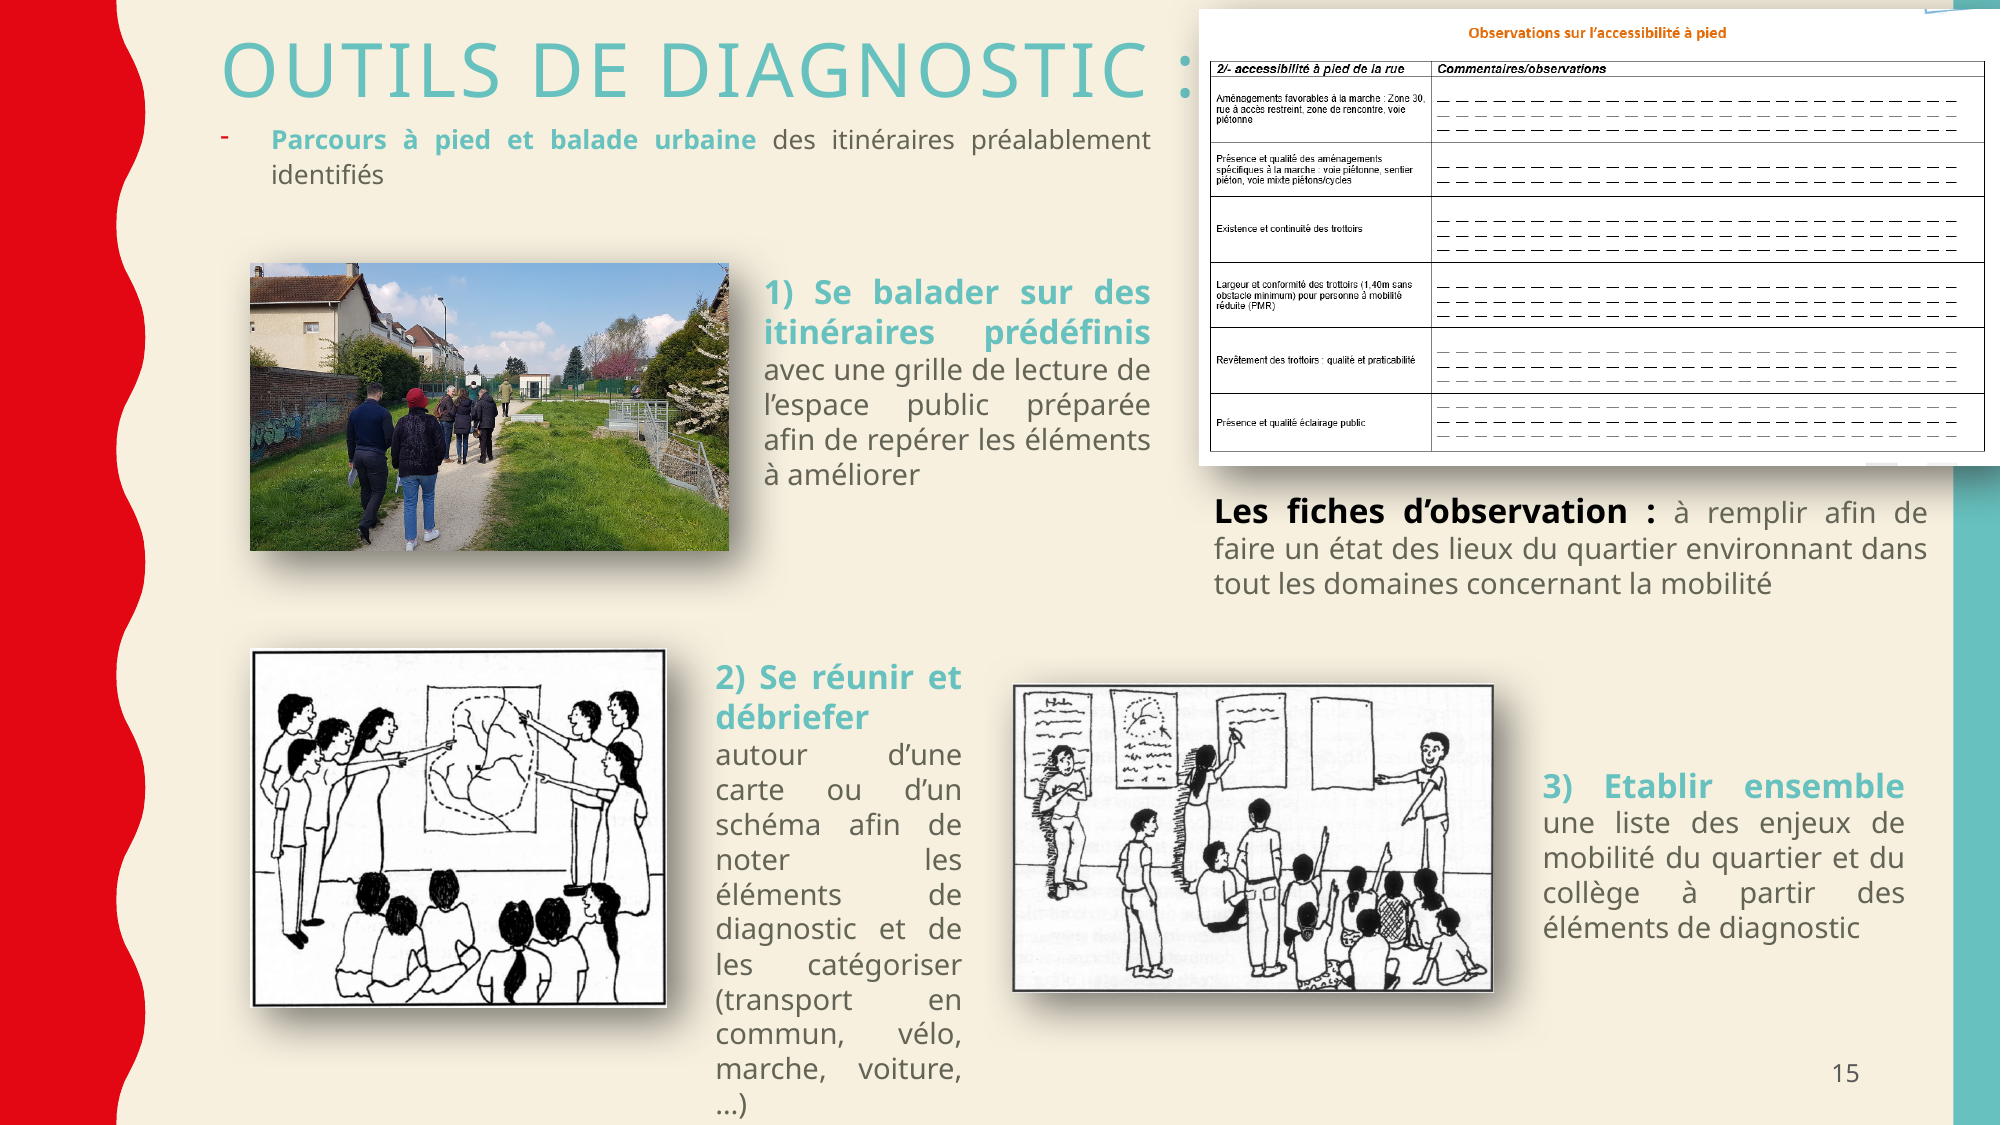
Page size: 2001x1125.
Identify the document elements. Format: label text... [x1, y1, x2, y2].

list Parcours à pied et balade urbaine des itinéraires préalablement identifiés [205, 112, 1167, 198]
picture [1198, 9, 2000, 466]
picture [250, 648, 667, 1008]
title Outils de diagnostic : [205, 24, 1188, 270]
text_box 1) Se balader sur des itinéraires prédéfinis avec une grille de lecture de l’espace public préparée afin de repérer les éléments à améliorer [748, 263, 1167, 499]
text_box 3) Etablir ensemble une liste des enjeux de mobilité du quartier et du collège à partir des éléments de diagnostic [1527, 757, 1921, 952]
picture [1011, 683, 1494, 993]
picture [250, 263, 729, 551]
text_box 2) Se réunir et débriefer autour d’une carte ou d’un schéma afin de noter les éléments de diagnostic et de les catégoriser (transport en commun, vélo, marche, voiture, …) [700, 648, 978, 1125]
text_box Les fiches d’observation : à remplir afin de faire un état des lieux du quartier environnant dans tout les domaines concernant la mobilité [1198, 483, 1944, 608]
slide_number 15 [1412, 1045, 1875, 1103]
